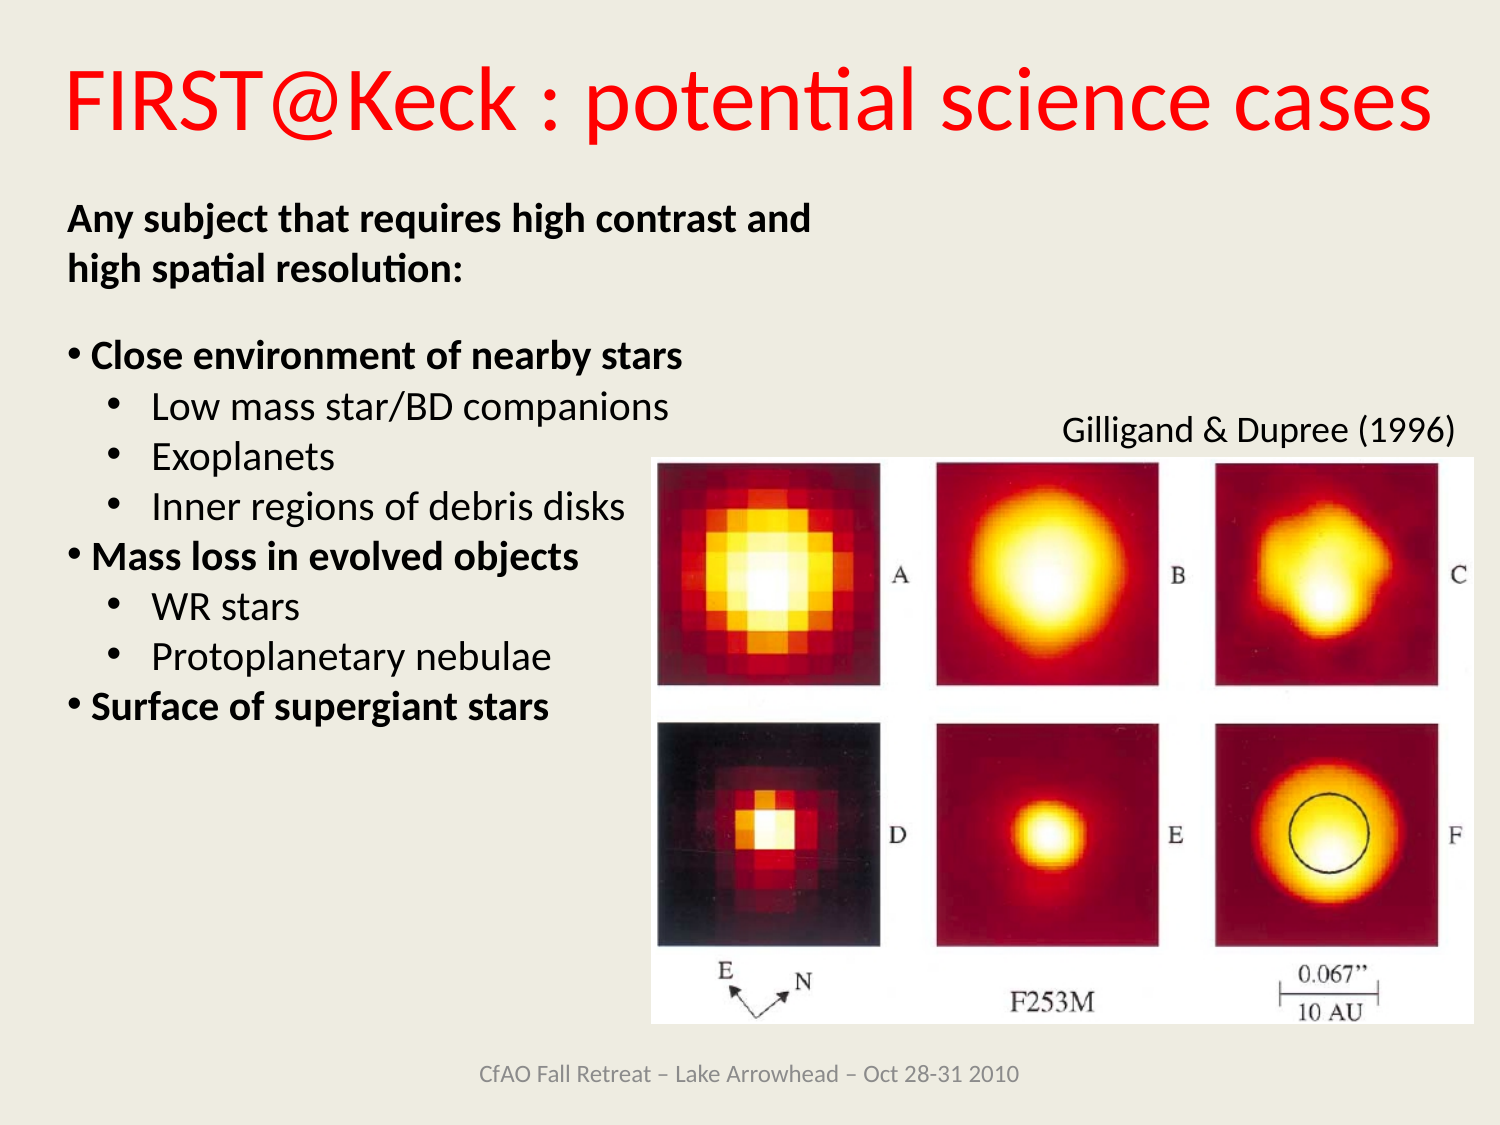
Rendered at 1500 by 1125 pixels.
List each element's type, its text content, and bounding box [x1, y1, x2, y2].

text_box Any subject that requires high contrast and high spatial resolution: Close environment of nearby stars Low mass star/BD companions Exoplanets Inner regions of debris disks Mass loss in evolved objects WR stars Protoplanetary nebulae Surface of supergiant stars [52, 183, 856, 736]
title FIRST@Keck : potential science cases [0, 0, 1500, 188]
picture [651, 457, 1475, 1025]
text_box Gilligand & Dupree (1996) [1047, 397, 1472, 456]
footer CfAO Fall Retreat – Lake Arrowhead – Oct 28-31 2010 [425, 1042, 1075, 1103]
